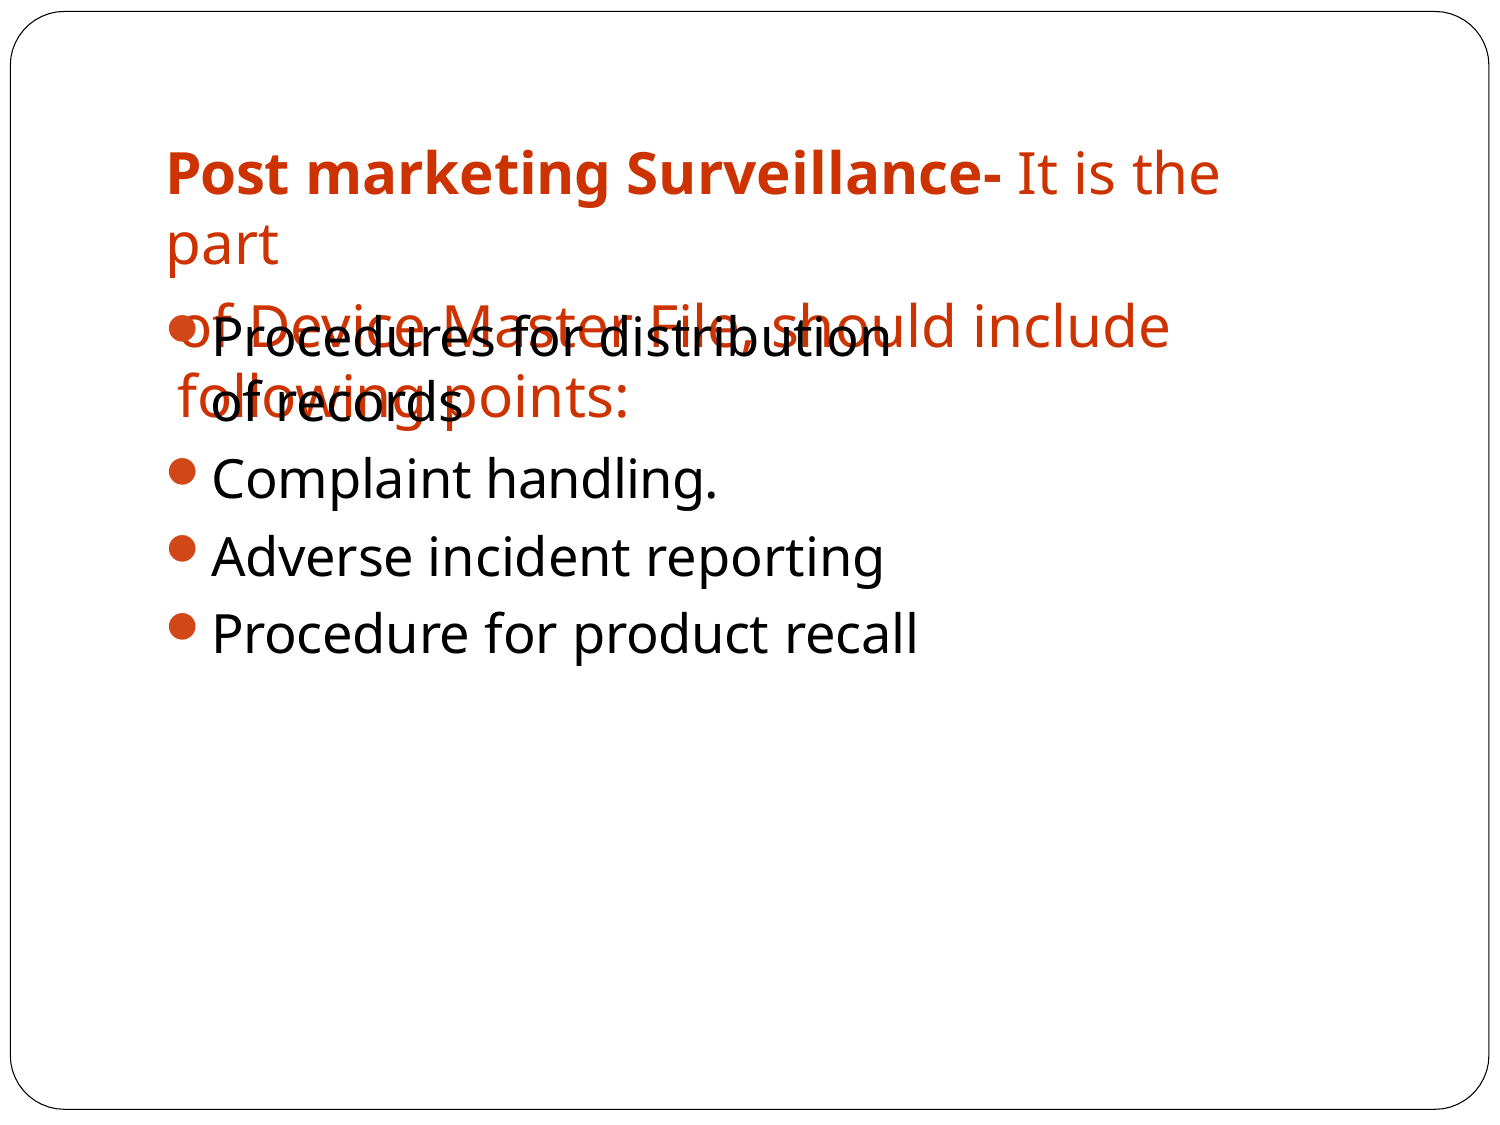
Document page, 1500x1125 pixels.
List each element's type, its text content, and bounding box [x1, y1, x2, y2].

text_box Procedures for distribution of records Complaint handling. Adverse incident reporting Procedure for product recall [162, 287, 950, 665]
title Post marketing Surveillance- It is the part of Device Master File, should include following points: [162, 121, 1332, 430]
